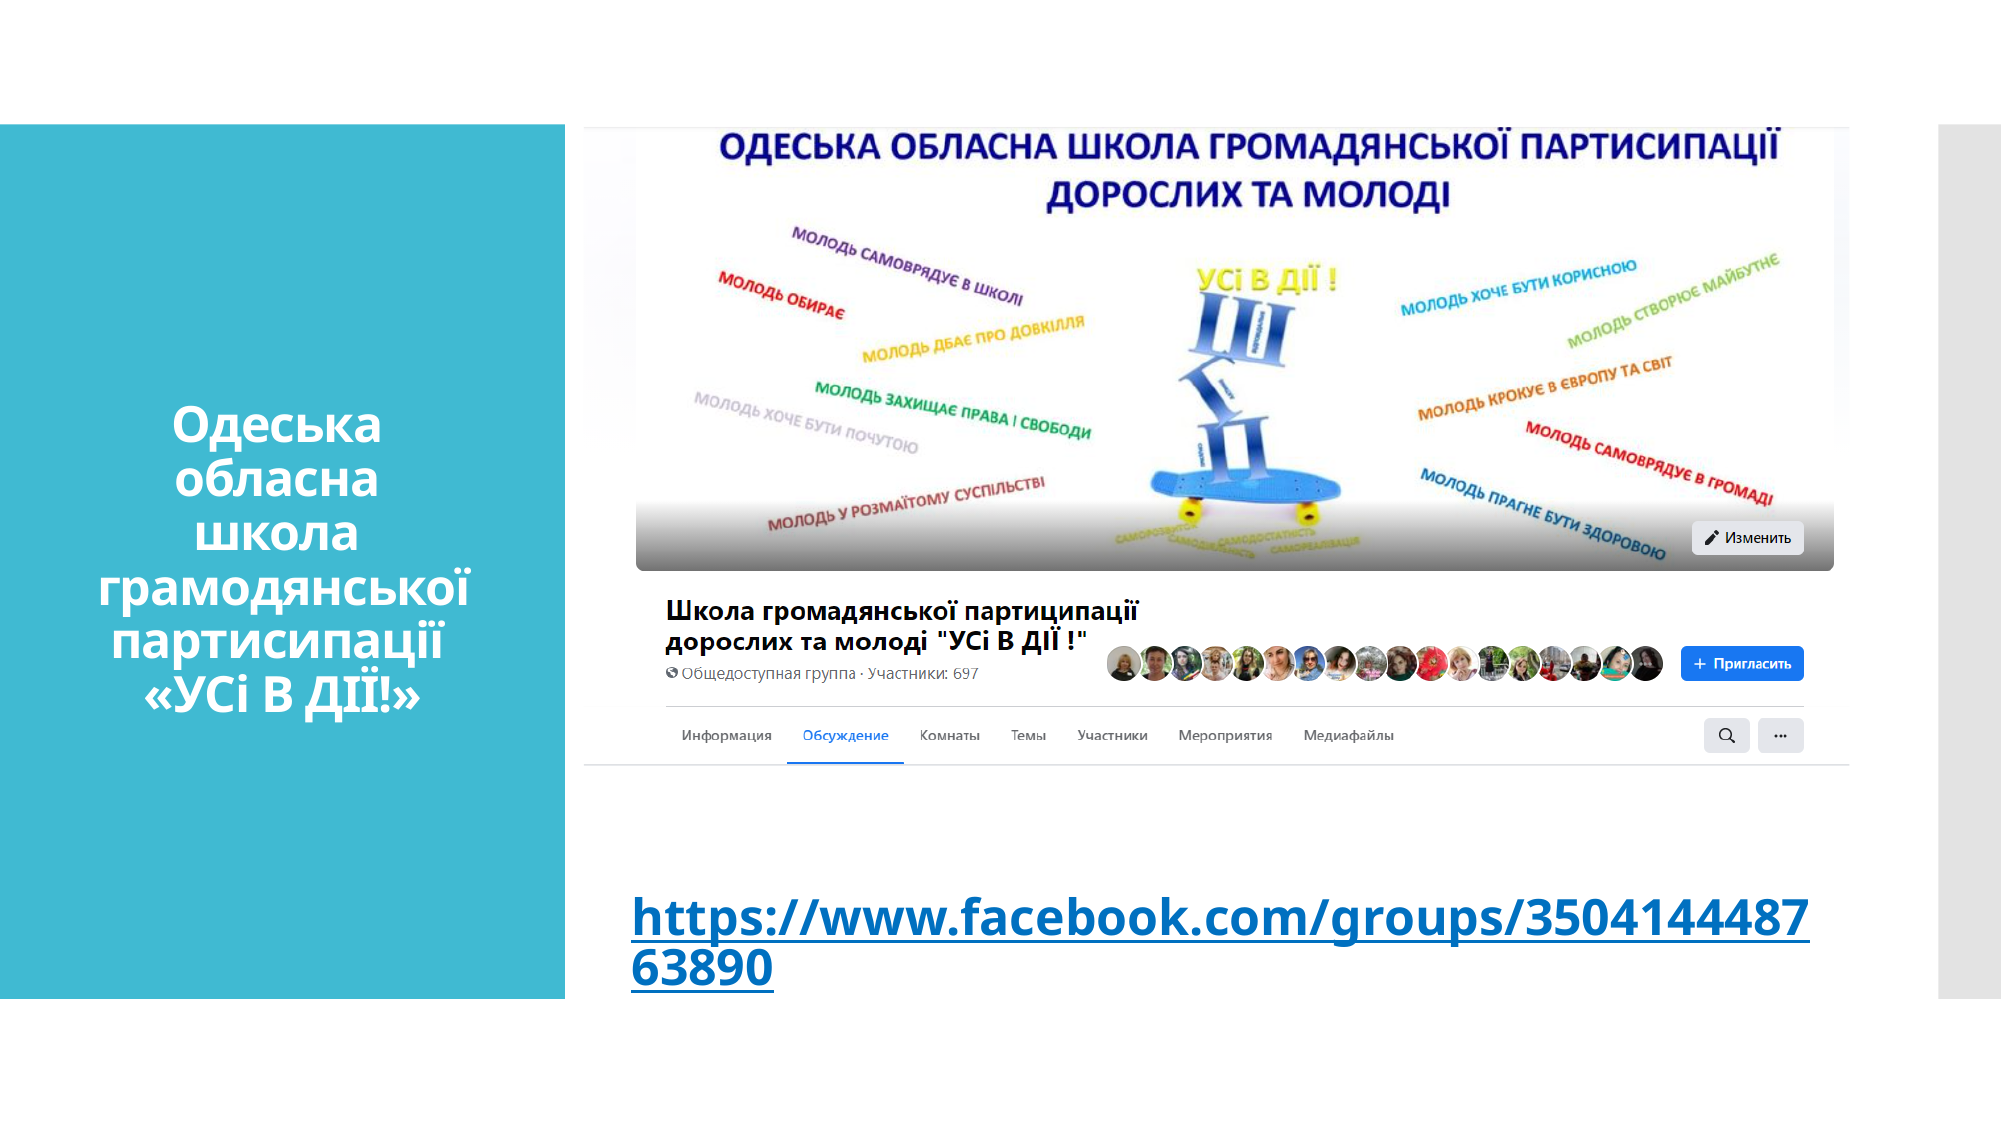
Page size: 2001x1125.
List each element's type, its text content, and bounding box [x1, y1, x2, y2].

title Одеська обласна школа грамодянської партисипації «УСі В ДІЇ!» [41, 184, 525, 940]
text_box https://www.facebook.com/groups/350414448763890 [616, 878, 1850, 1022]
text_box [48, 66, 850, 217]
picture [583, 121, 1850, 767]
